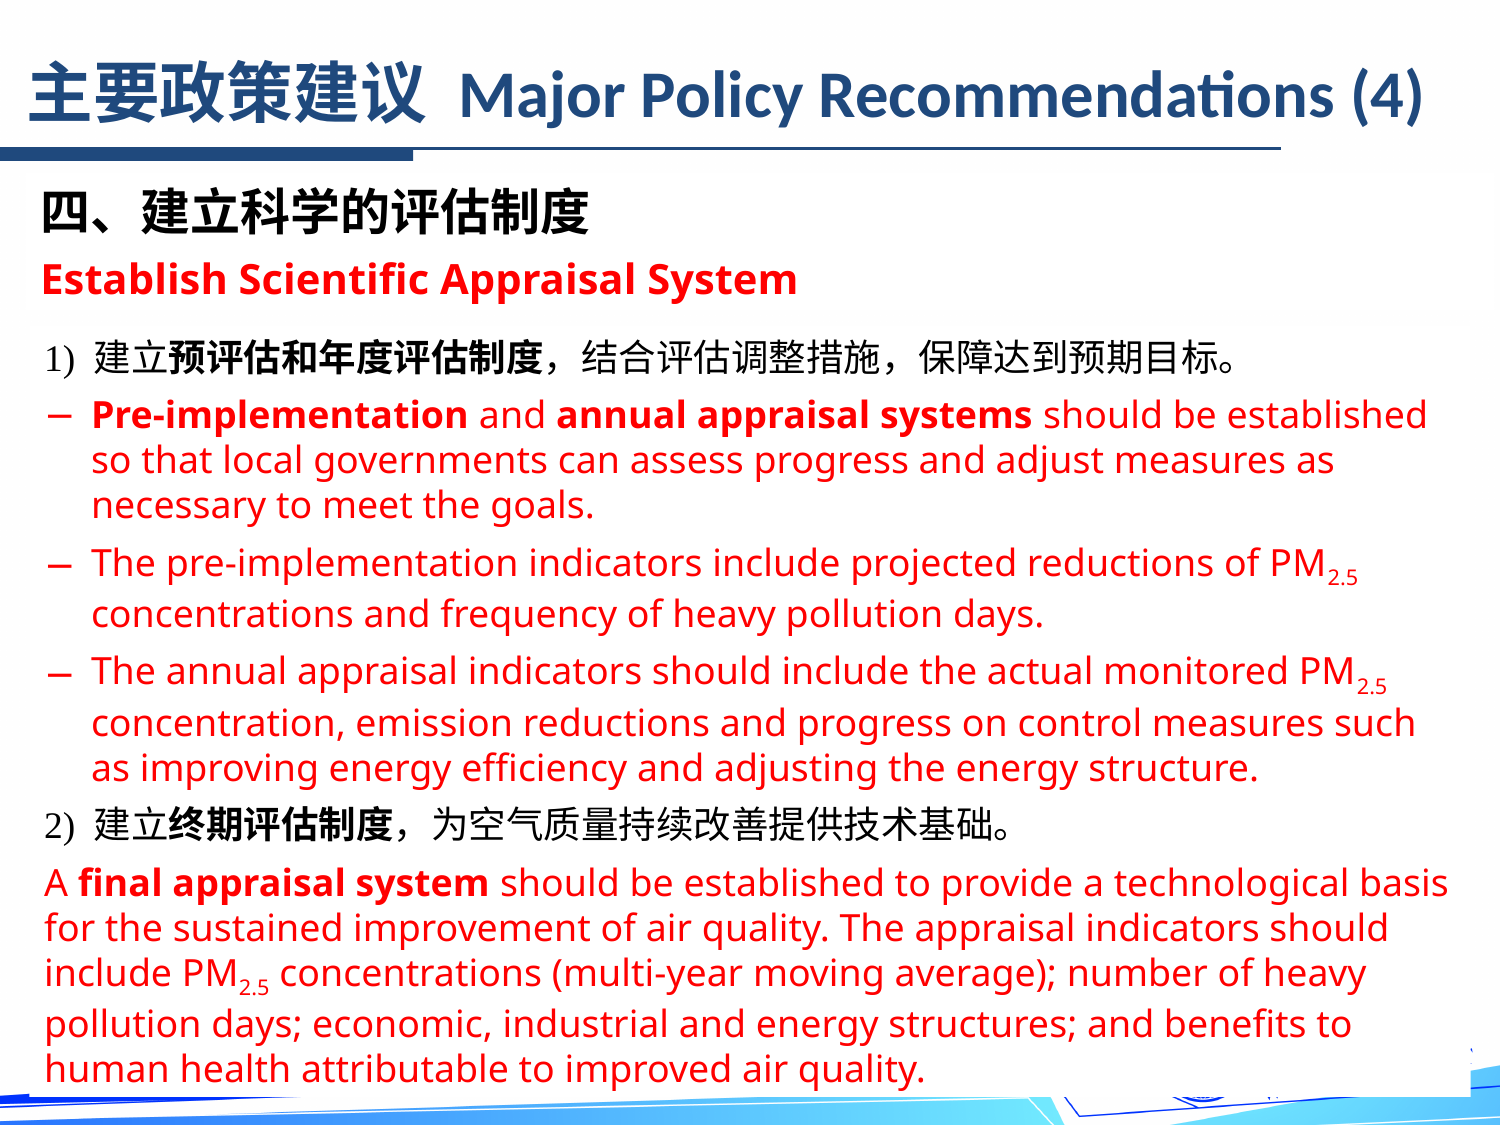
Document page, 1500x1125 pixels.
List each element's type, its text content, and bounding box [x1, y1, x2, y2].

text_box 1) 建立预评估和年度评估制度，结合评估调整措施，保障达到预期目标。 Pre-implementation and annual appraisal systems should be established so that local governments can assess progress and adjust measures as necessary to meet the goals. The pre-implementation indicators include projected reductions of PM2.5 concentrations and frequency of heavy pollution days. The annual appraisal indicators should include the actual monitored PM2.5 concentration, emission reductions and progress on control measures such as improving energy efficiency and adjusting the energy structure. 2) 建立终期评估制度，为空气质量持续改善提供技术基础。 A final appraisal system should be established to provide a technological basis for the sustained improvement of air quality. The appraisal indicators should include PM2.5 concentrations (multi-year moving average); number of heavy pollution days; economic, industrial and energy structures; and benefits to human health attributable to improved air quality. [29, 326, 1471, 1097]
text_box 四、建立科学的评估制度 Establish Scientific Appraisal System [25, 172, 1495, 310]
picture [0, 0, 1500, 1125]
text_box 主要政策建议 Major Policy Recommendations (4) [11, 44, 1500, 138]
